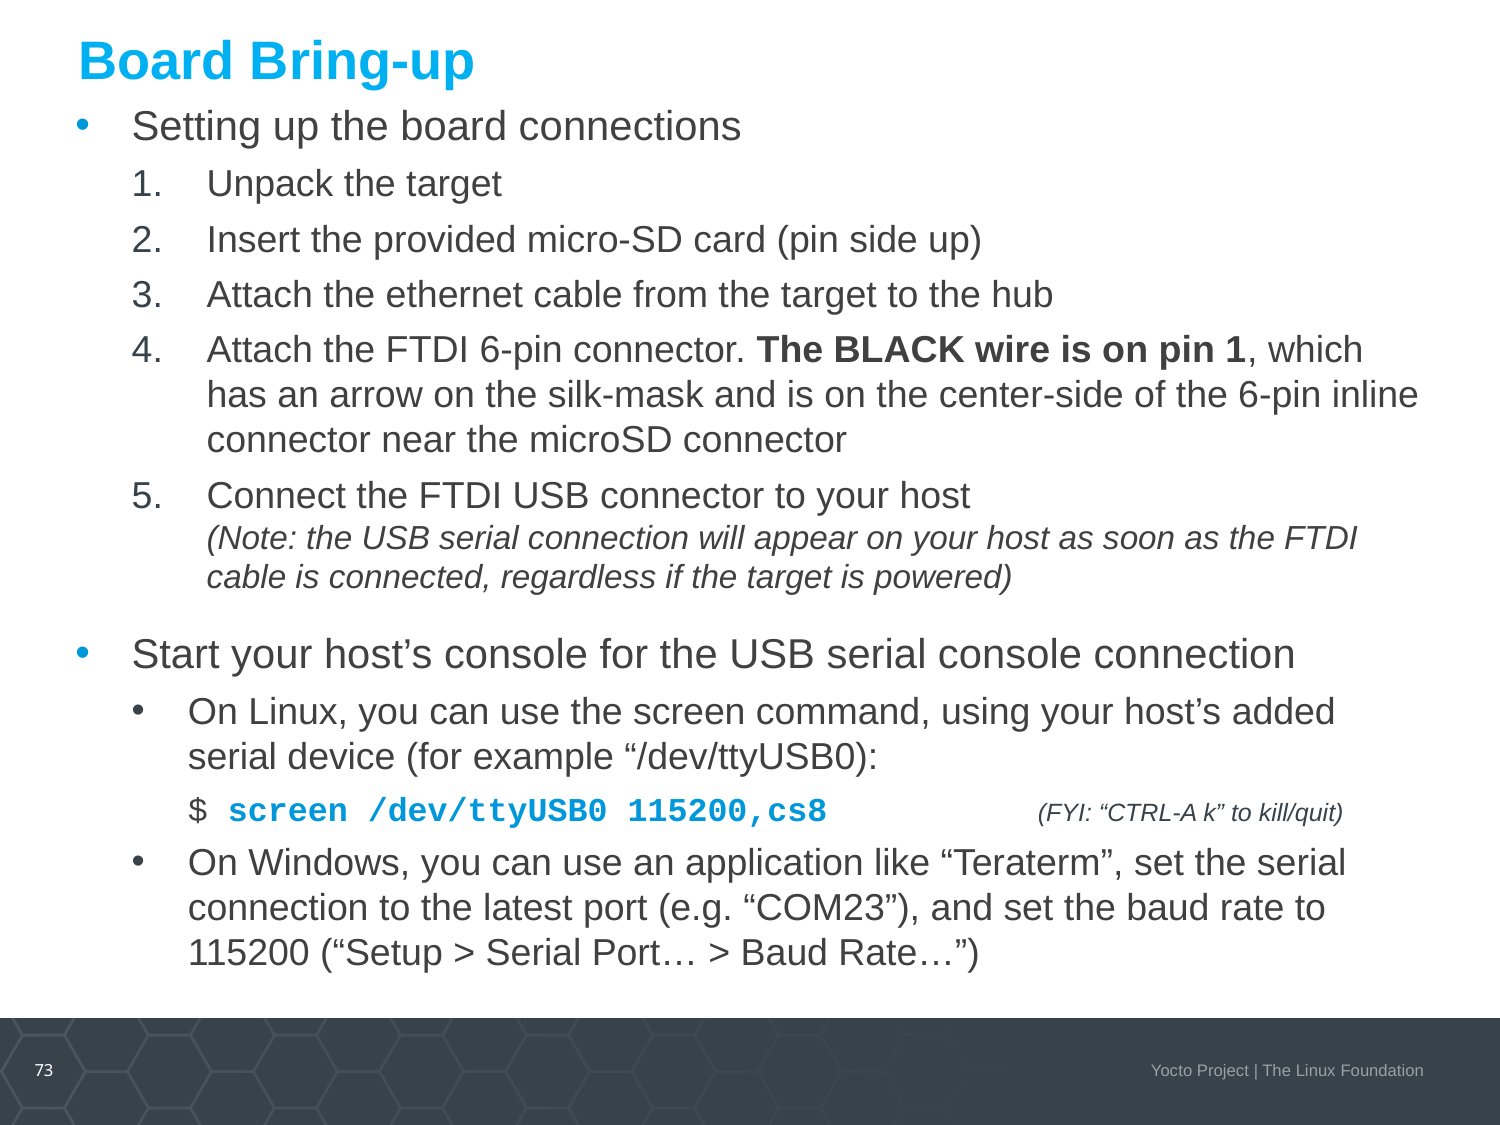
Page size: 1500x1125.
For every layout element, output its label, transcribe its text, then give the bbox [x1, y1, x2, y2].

title Board Bring-up [78, 36, 1428, 183]
picture [0, 0, 1500, 1125]
list Setting up the board connections Unpack the target Insert the provided micro-SD card (pin side up) Attach the ethernet cable from the target to the hub Attach the FTDI 6-pin connector. The BLACK wire is on pin 1, which has an arrow on the silk-mask and is on the center-side of the 6-pin inline connector near the microSD connector Connect the FTDI USB connector to your host (Note: the USB serial connection will appear on your host as soon as the FTDI cable is connected, regardless if the target is powered) Start your host’s console for the USB serial console connection On Linux, you can use the screen command, using your host’s added serial device (for example “/dev/ttyUSB0): $ screen /dev/ttyUSB0 115200,cs8 (FYI: “CTRL-A k” to kill/quit) On Windows, you can use an application like “Teraterm”, set the serial connection to the latest port (e.g. “COM23”), and set the baud rate to 115200 (“Setup > Serial Port… > Baud Rate…”) [75, 98, 1427, 986]
